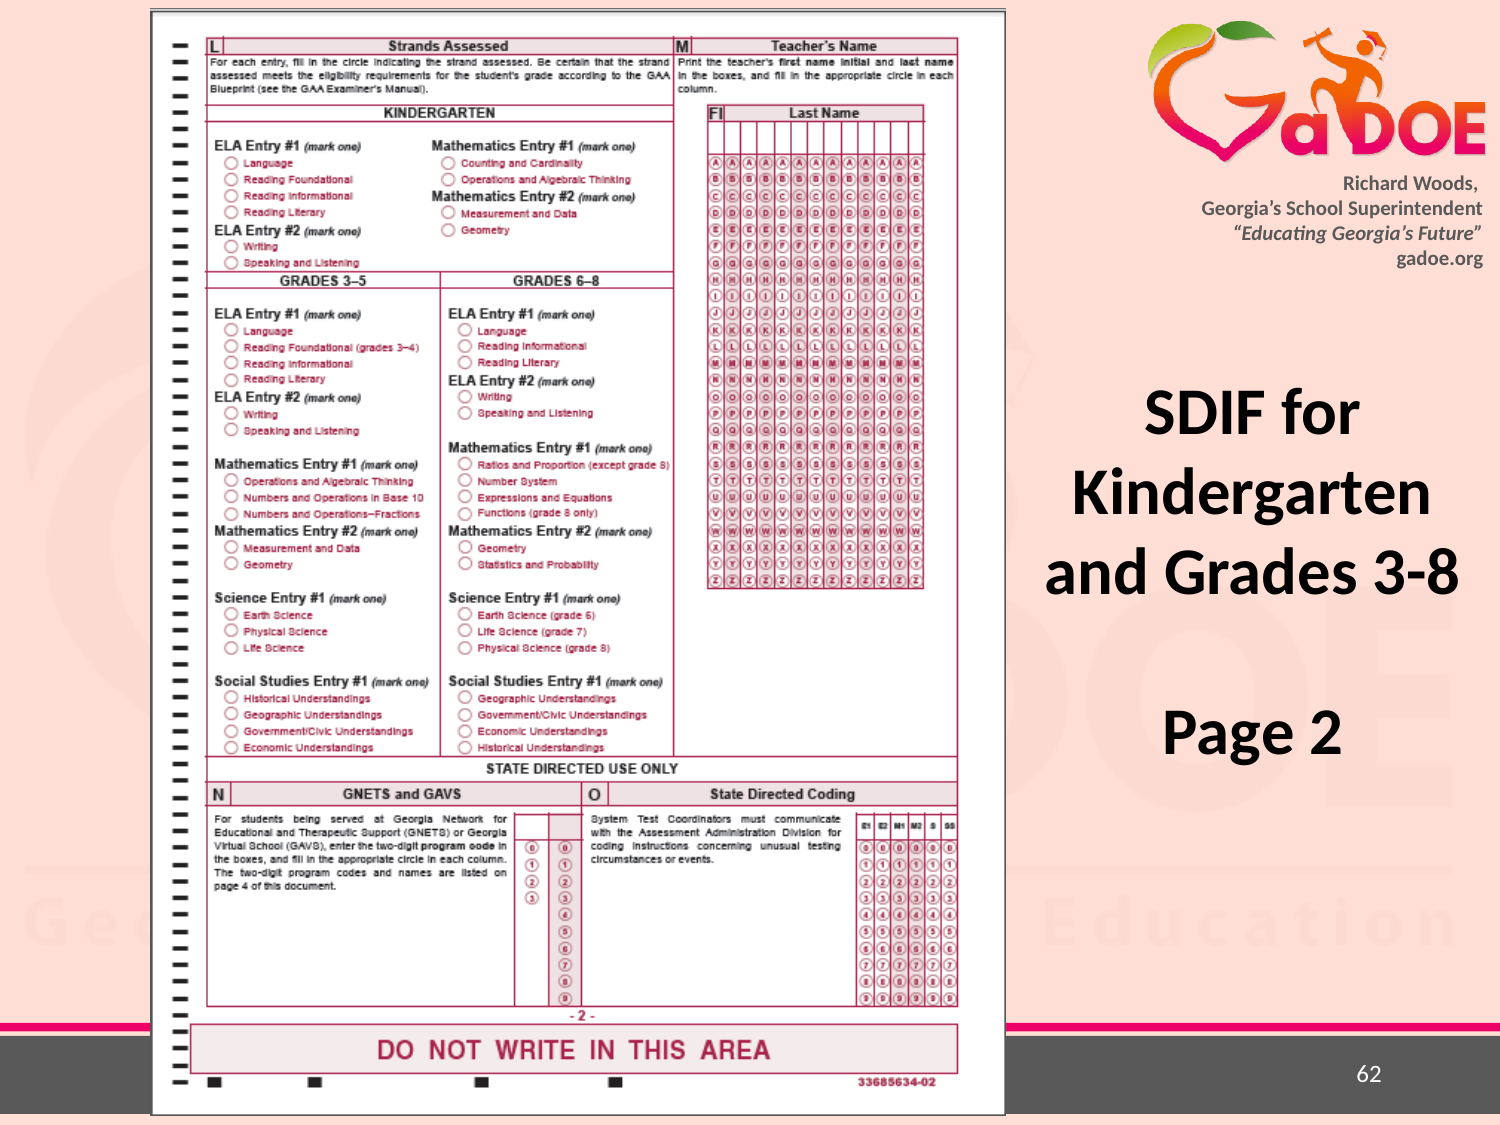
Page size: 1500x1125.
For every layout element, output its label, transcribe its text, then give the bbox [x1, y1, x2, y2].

picture [19, 8, 1473, 1116]
text_box SDIF for Kindergarten and Grades 3-8 Page 2 [1027, 360, 1478, 775]
slide_number 62 [1059, 1042, 1397, 1103]
picture [1135, 8, 1499, 164]
